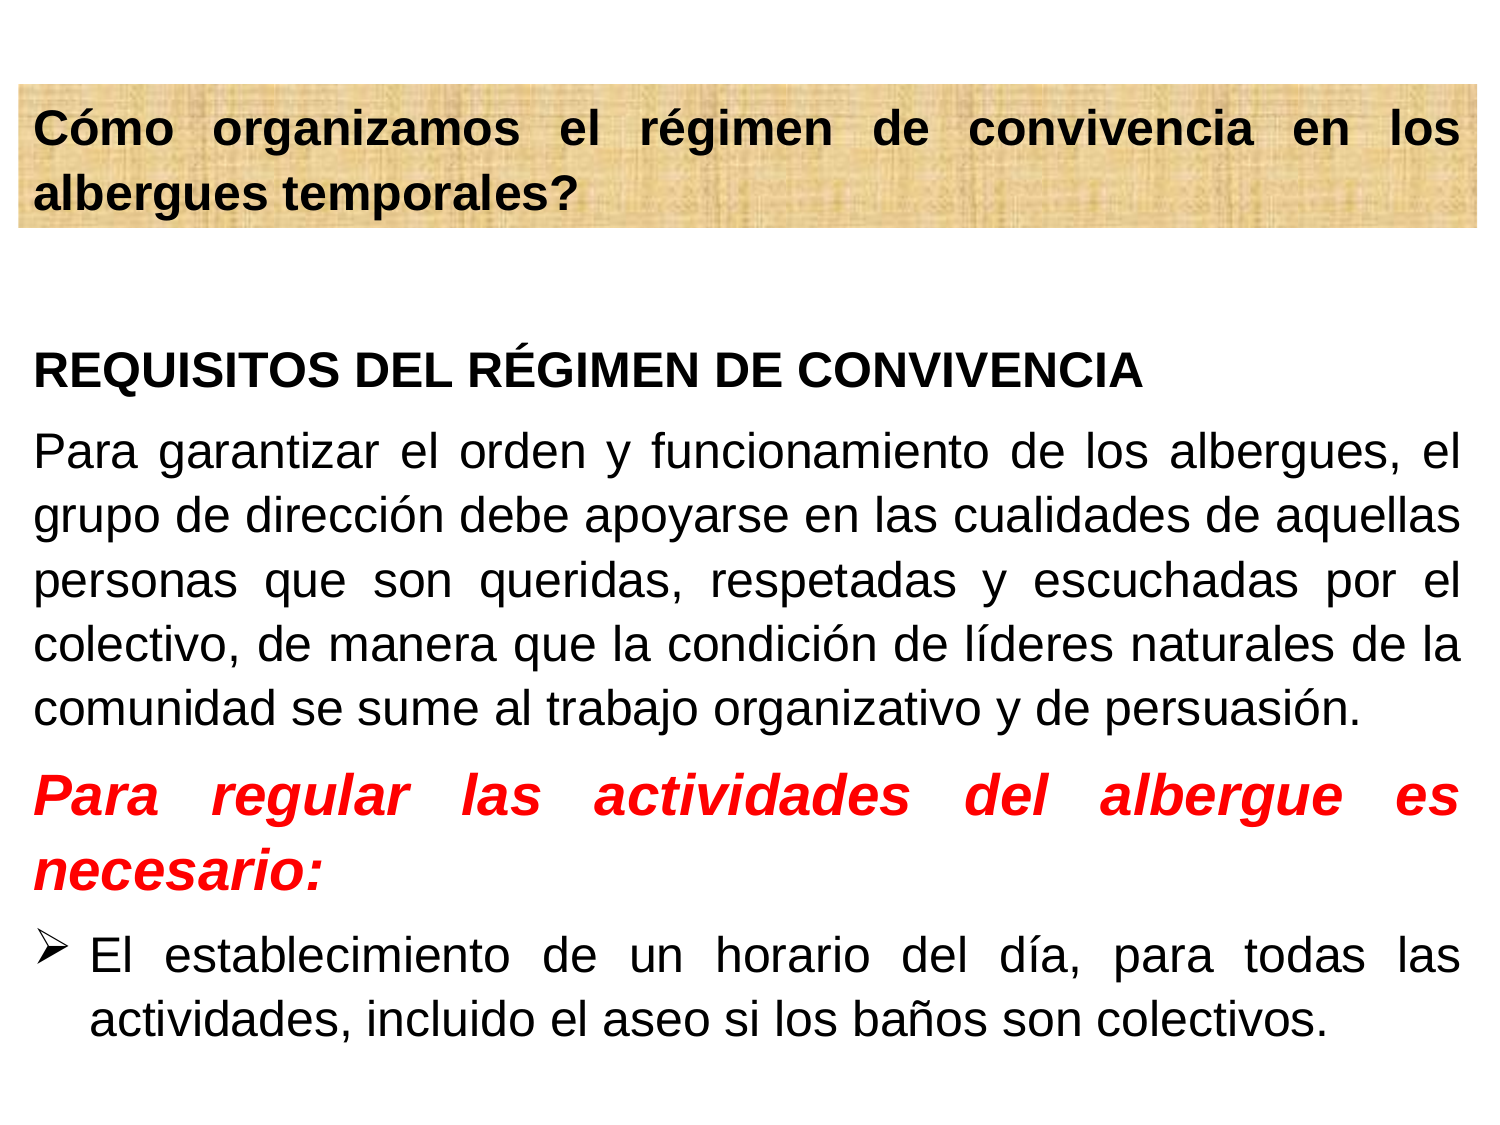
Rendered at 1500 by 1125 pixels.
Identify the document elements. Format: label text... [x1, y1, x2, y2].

text_box REQUISITOS DEL RÉGIMEN DE CONVIVENCIA Para garantizar el orden y funcionamiento de los albergues, el grupo de dirección debe apoyarse en las cualidades de aquellas personas que son queridas, respetadas y escuchadas por el colectivo, de manera que la condición de líderes naturales de la comunidad se sume al trabajo organizativo y de persuasión. Para regular las actividades del albergue es necesario: El establecimiento de un horario del día, para todas las actividades, incluido el aseo si los baños son colectivos. [18, 326, 1478, 1055]
text_box Cómo organizamos el régimen de convivencia en los albergues temporales? [18, 84, 1478, 228]
